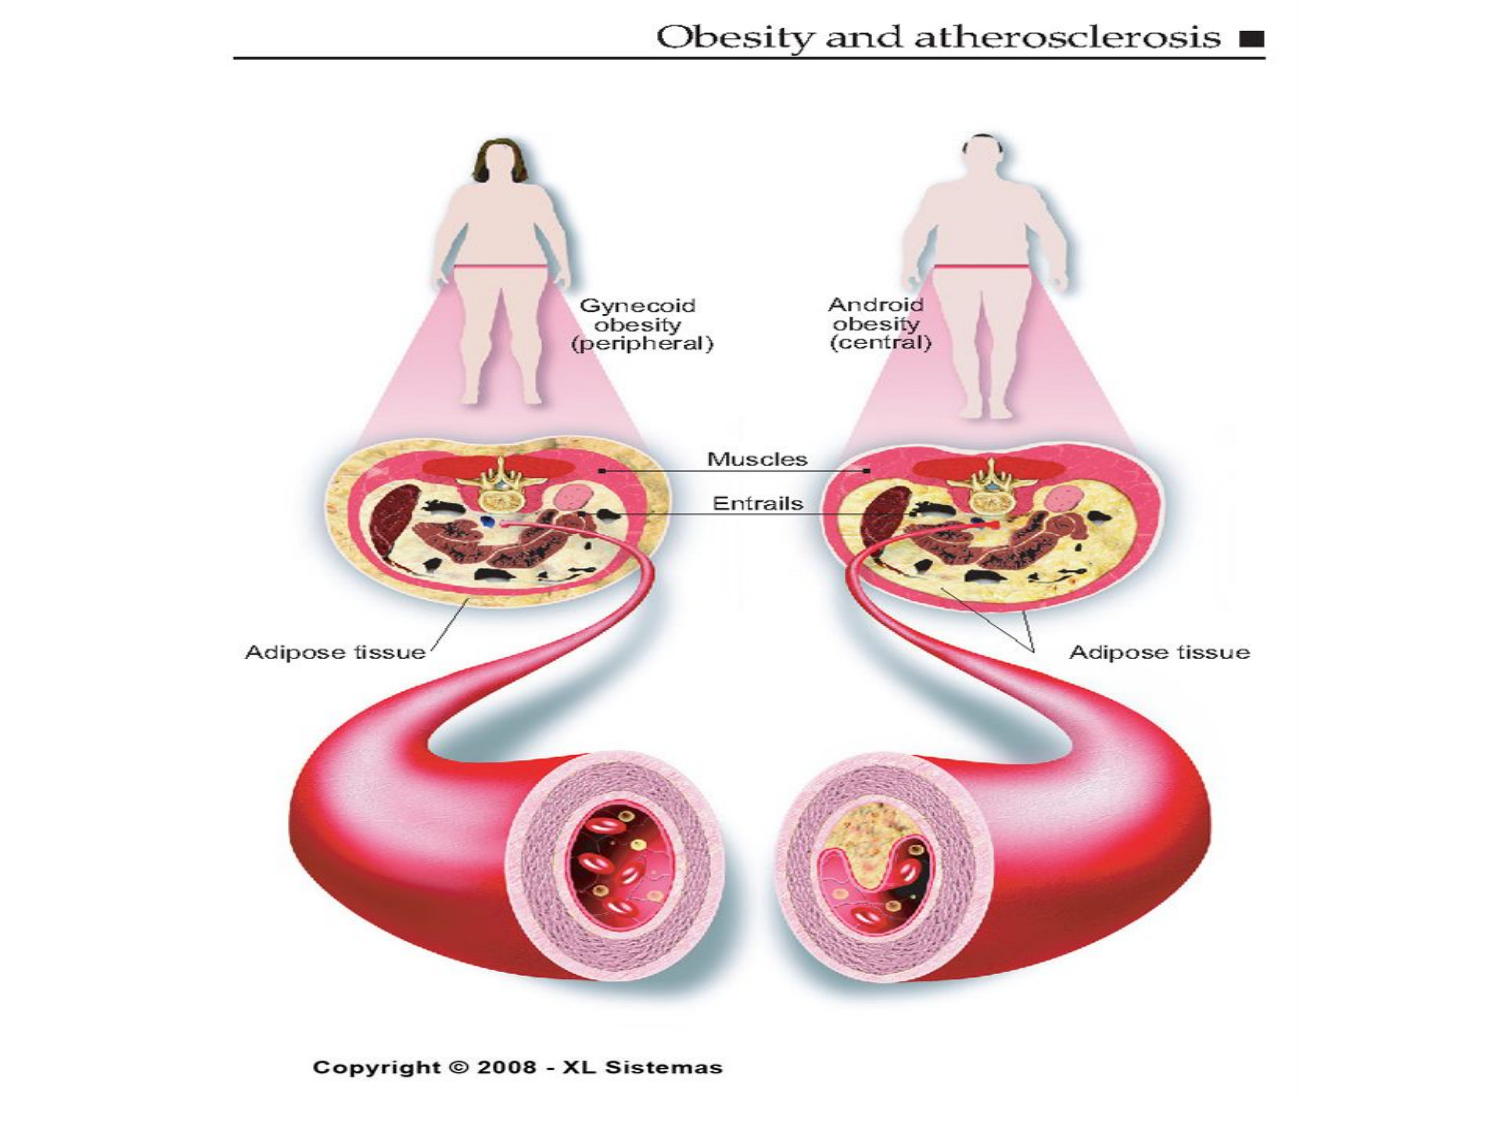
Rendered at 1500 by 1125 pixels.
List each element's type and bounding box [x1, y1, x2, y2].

picture [201, 0, 1299, 1101]
